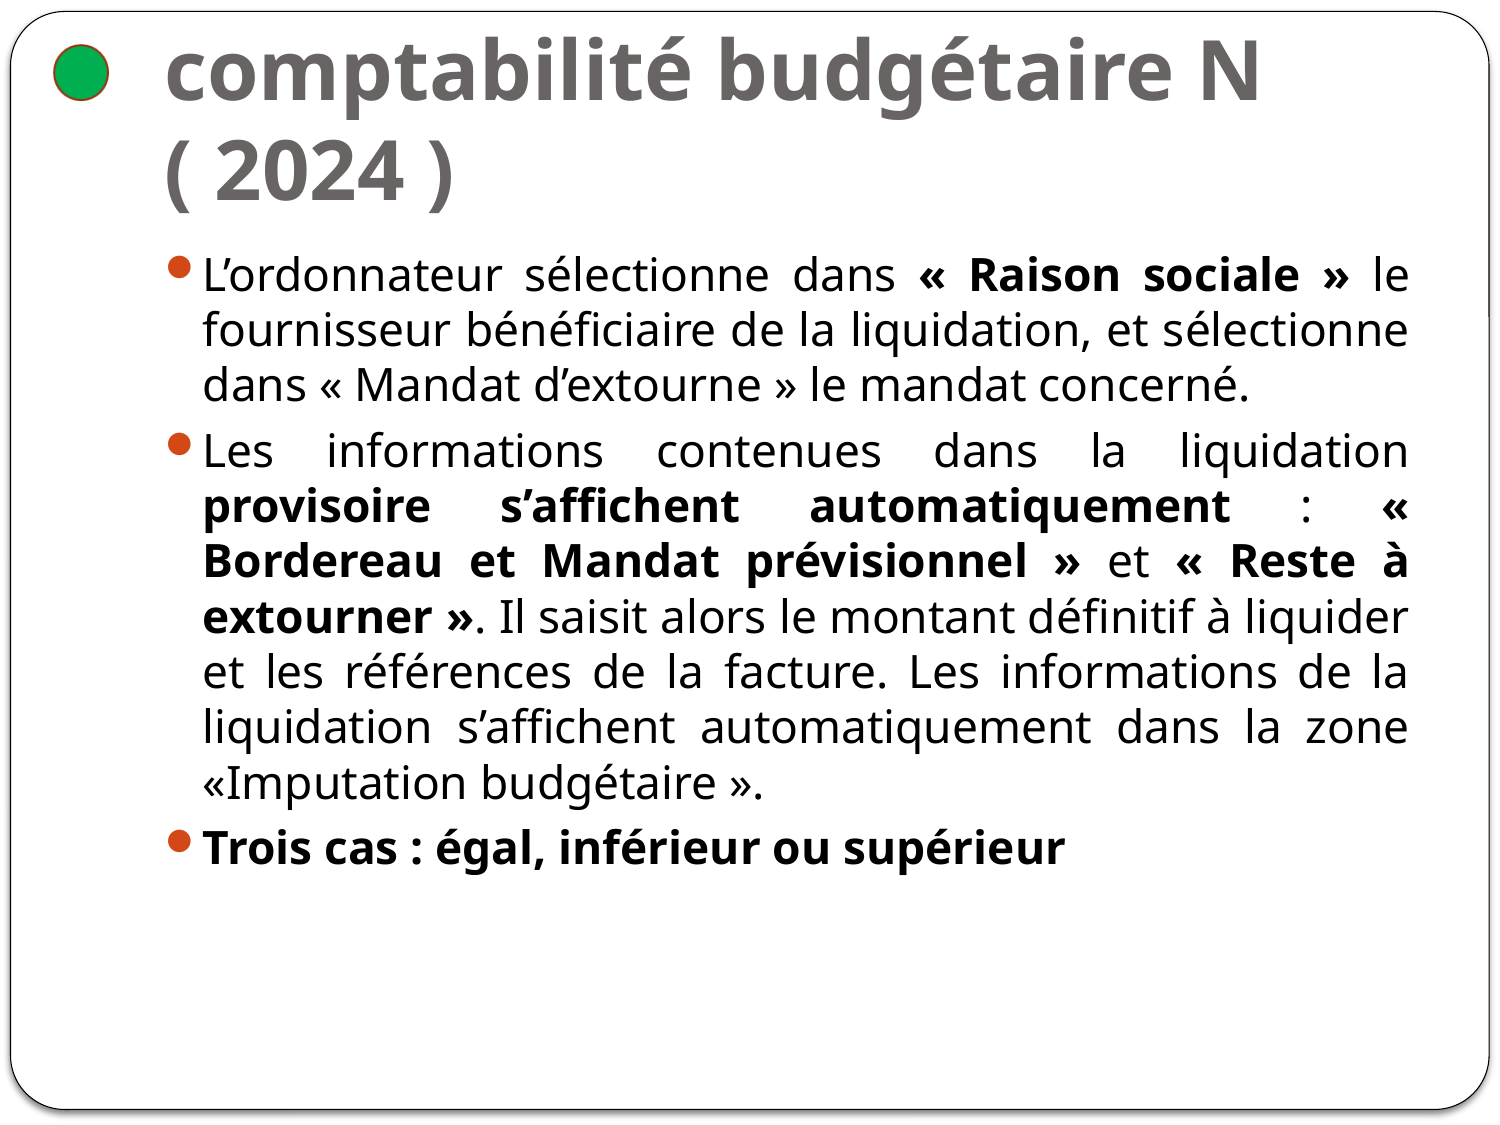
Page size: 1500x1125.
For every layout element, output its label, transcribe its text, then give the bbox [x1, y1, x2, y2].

picture [52, 44, 109, 101]
list L’ordonnateur sélectionne dans « Raison sociale » le fournisseur bénéficiaire de la liquidation, et sélectionne dans « Mandat d’extourne » le mandat concerné. Les informations contenues dans la liquidation provisoire s’affichent automatiquement : « Bordereau et Mandat prévisionnel » et « Reste à extourner ». Il saisit alors le montant définitif à liquider et les références de la facture. Les informations de la liquidation s’affichent automatiquement dans la zone «Imputation budgétaire ». Trois cas : égal, inférieur ou supérieur [150, 237, 1425, 988]
title comptabilité budgétaire N ( 2024 ) [150, 45, 1425, 233]
